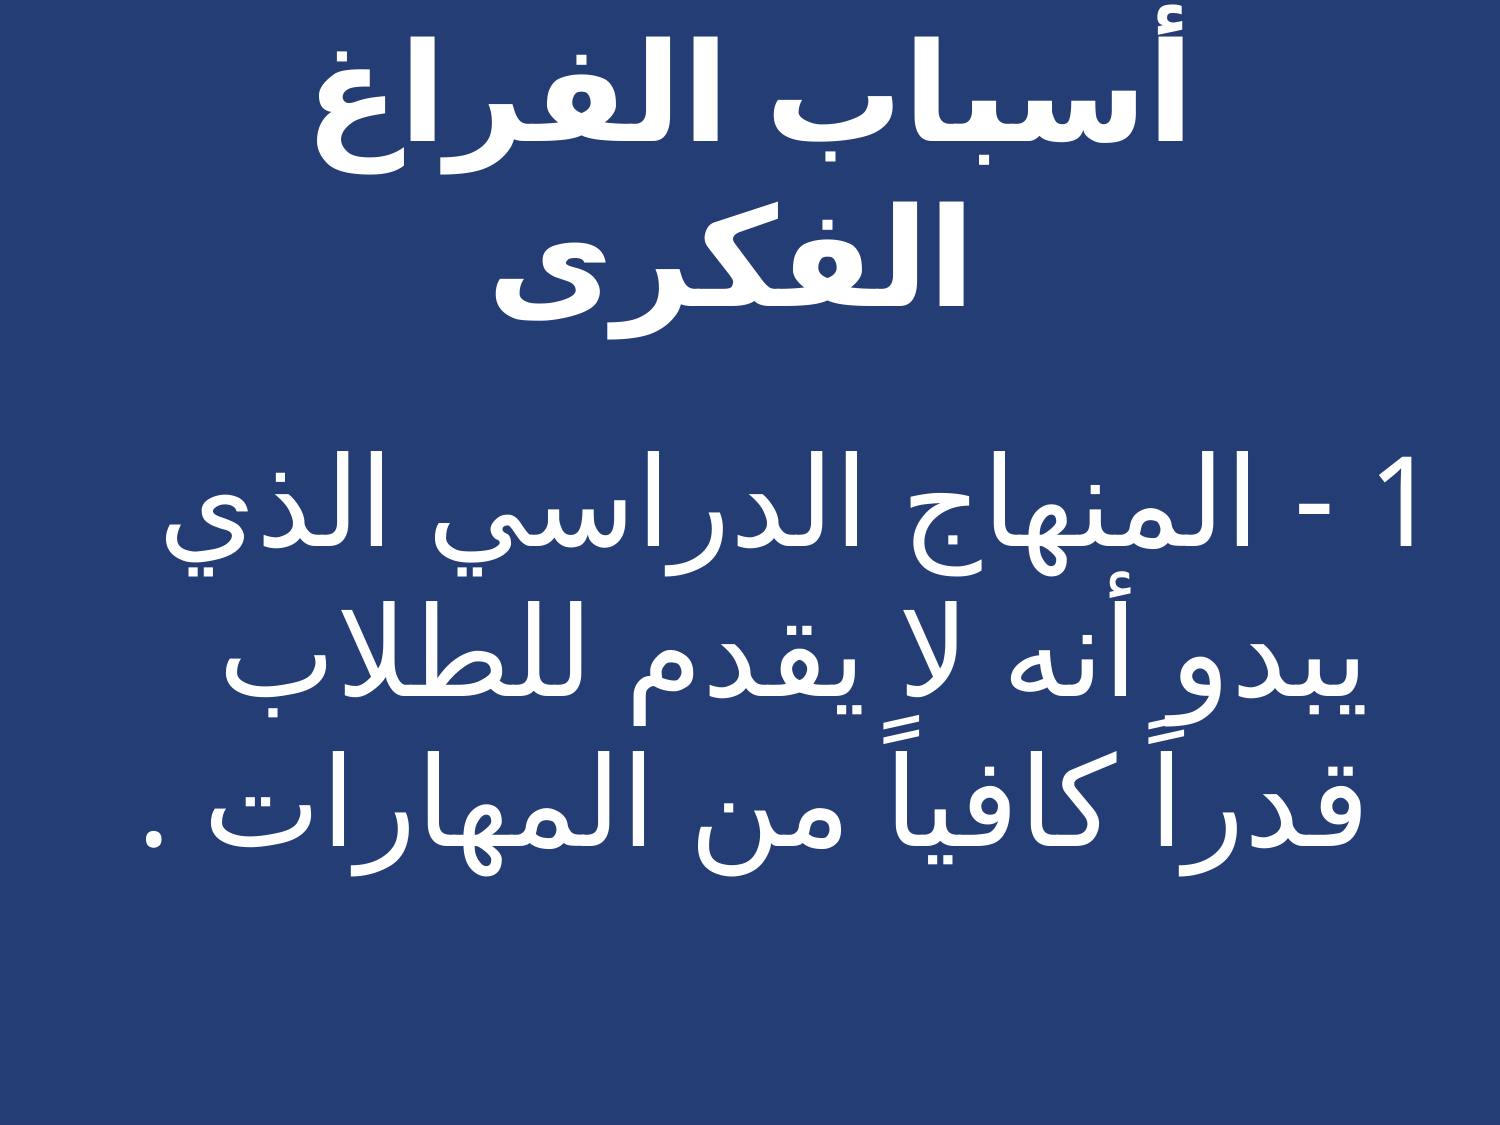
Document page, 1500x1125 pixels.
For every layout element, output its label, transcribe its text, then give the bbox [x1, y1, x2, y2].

title أسباب الفراغ الفكرى [75, 75, 1425, 237]
text_box [374, 509, 1125, 570]
list 1 - المنهاج الدراسي الذي يبدو أنه لا يقدم للطلاب قدراً كافياً من المهارات . [75, 237, 1475, 1035]
